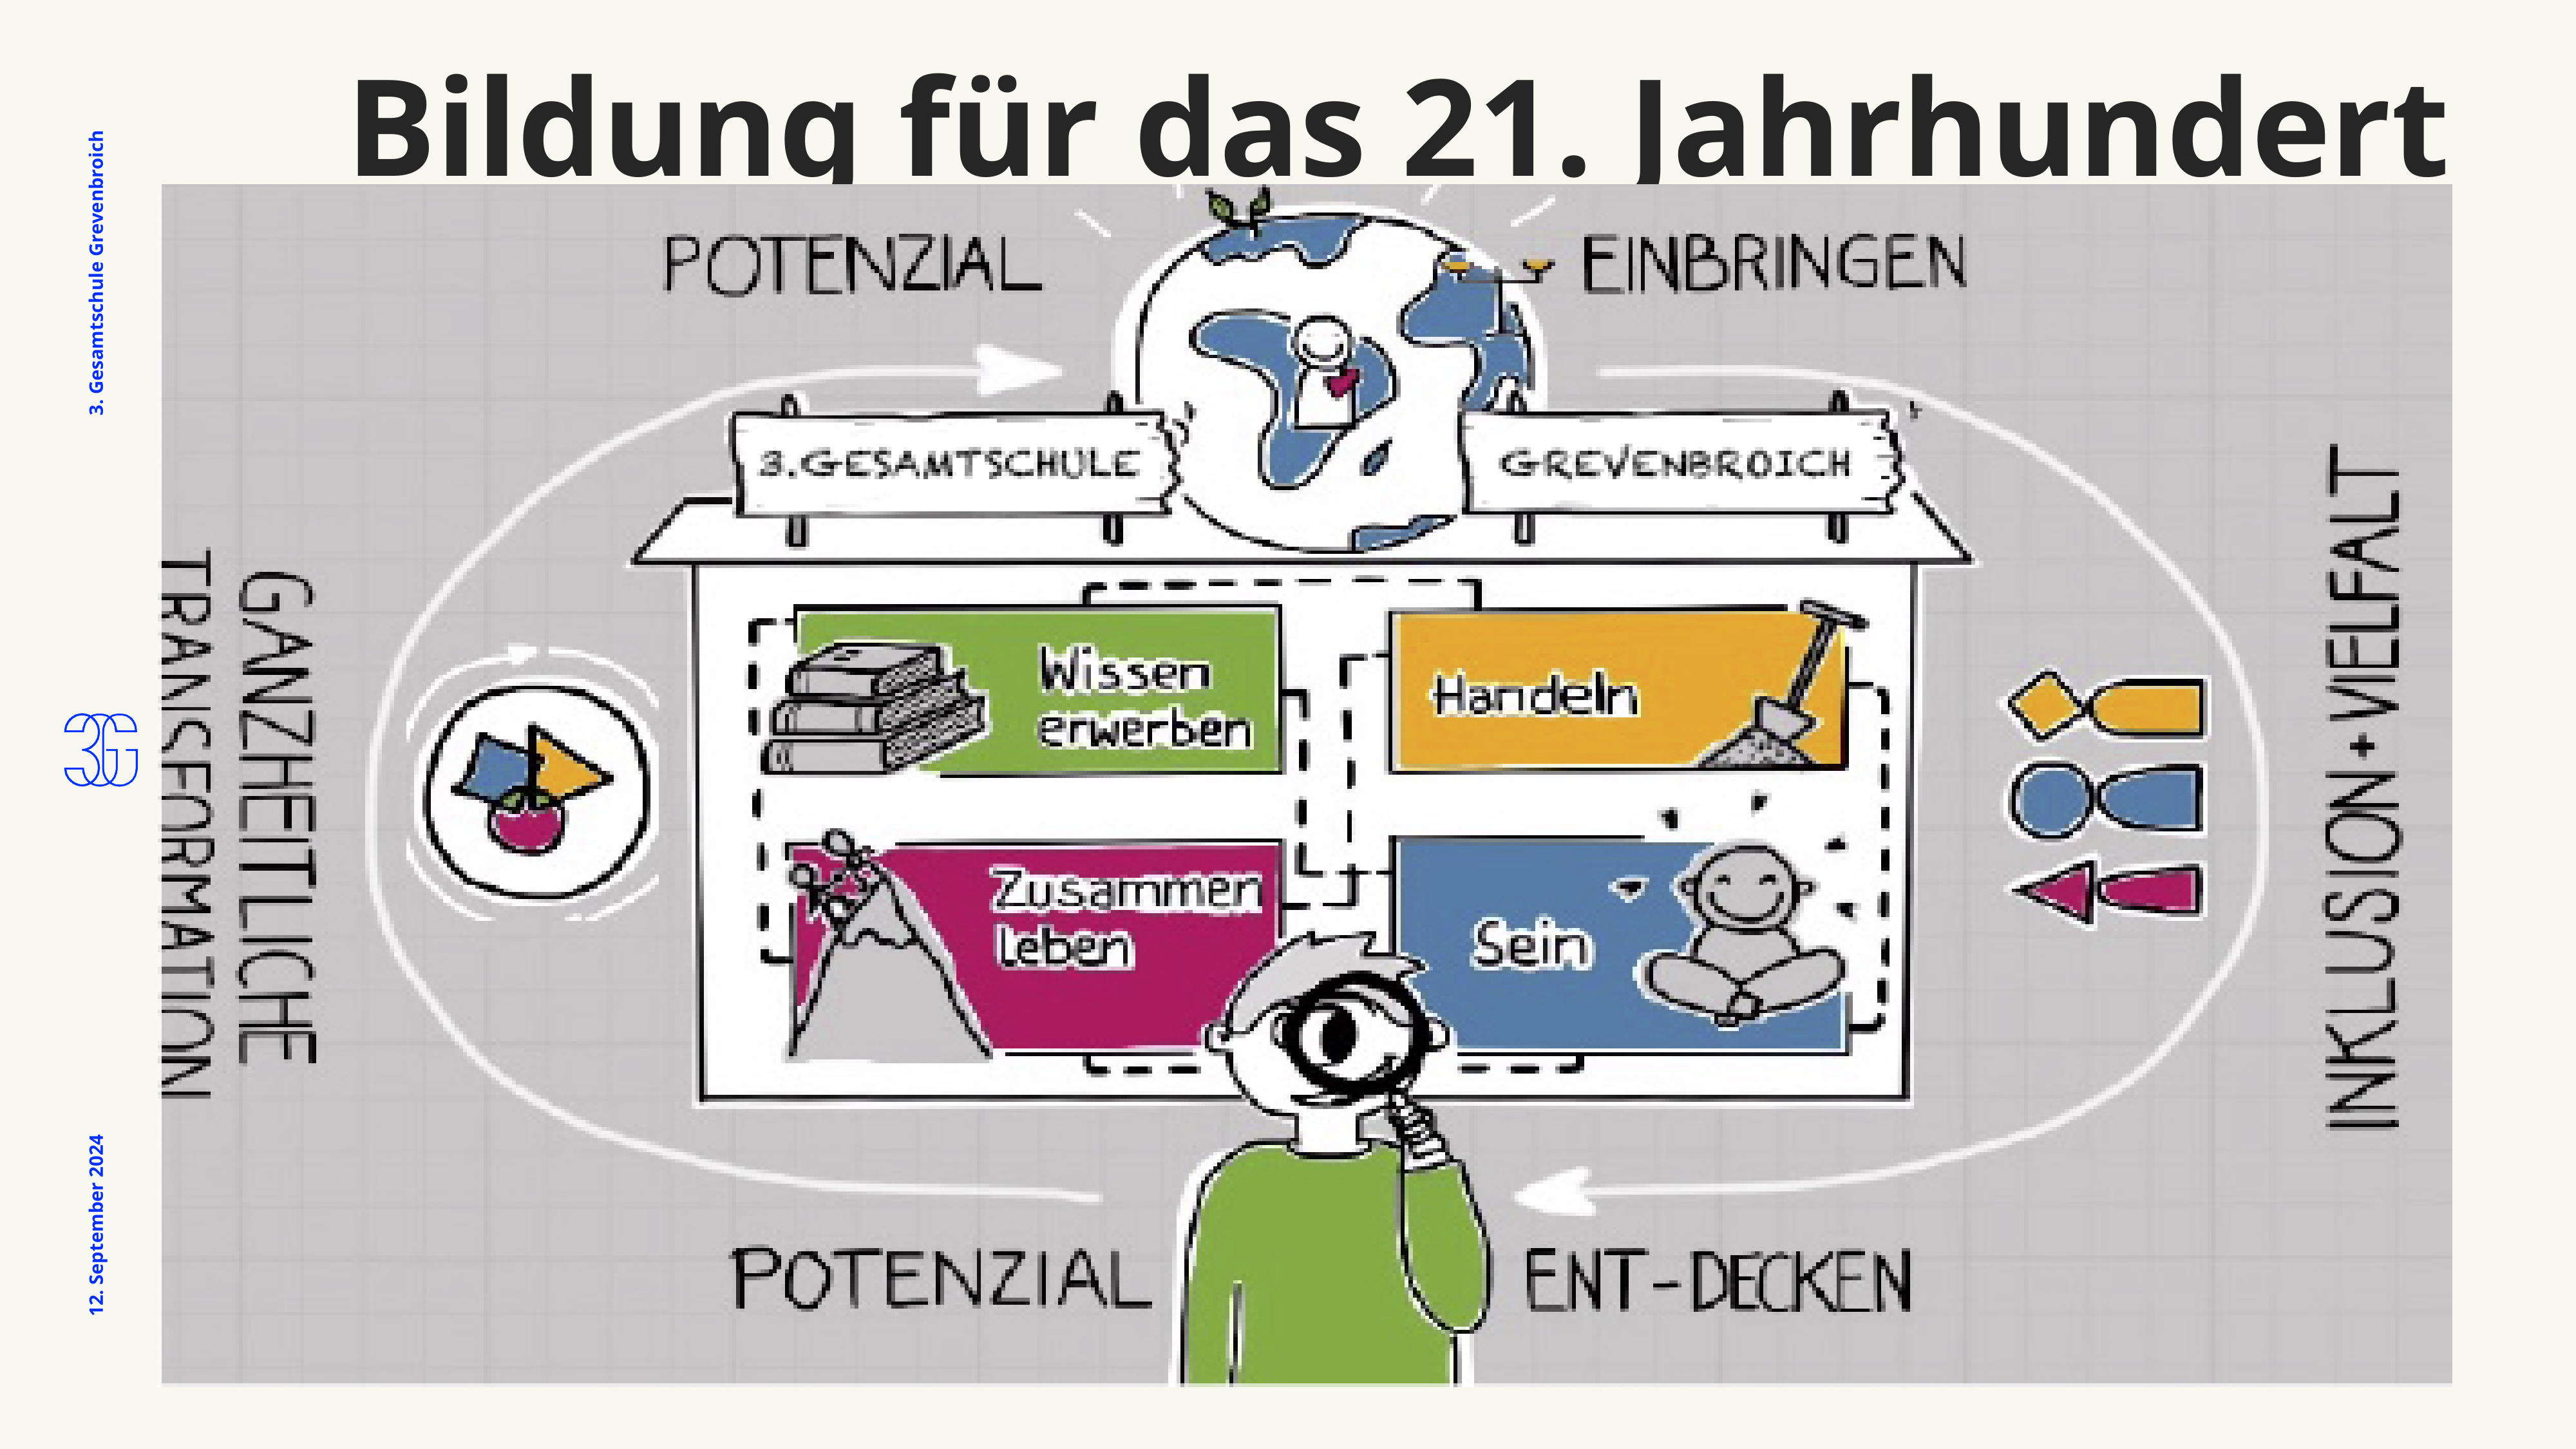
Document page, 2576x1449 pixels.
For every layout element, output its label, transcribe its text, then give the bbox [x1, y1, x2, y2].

text_box Bildung für das 21. Jahrhundert [321, 62, 2474, 204]
picture [41, 184, 2452, 1387]
